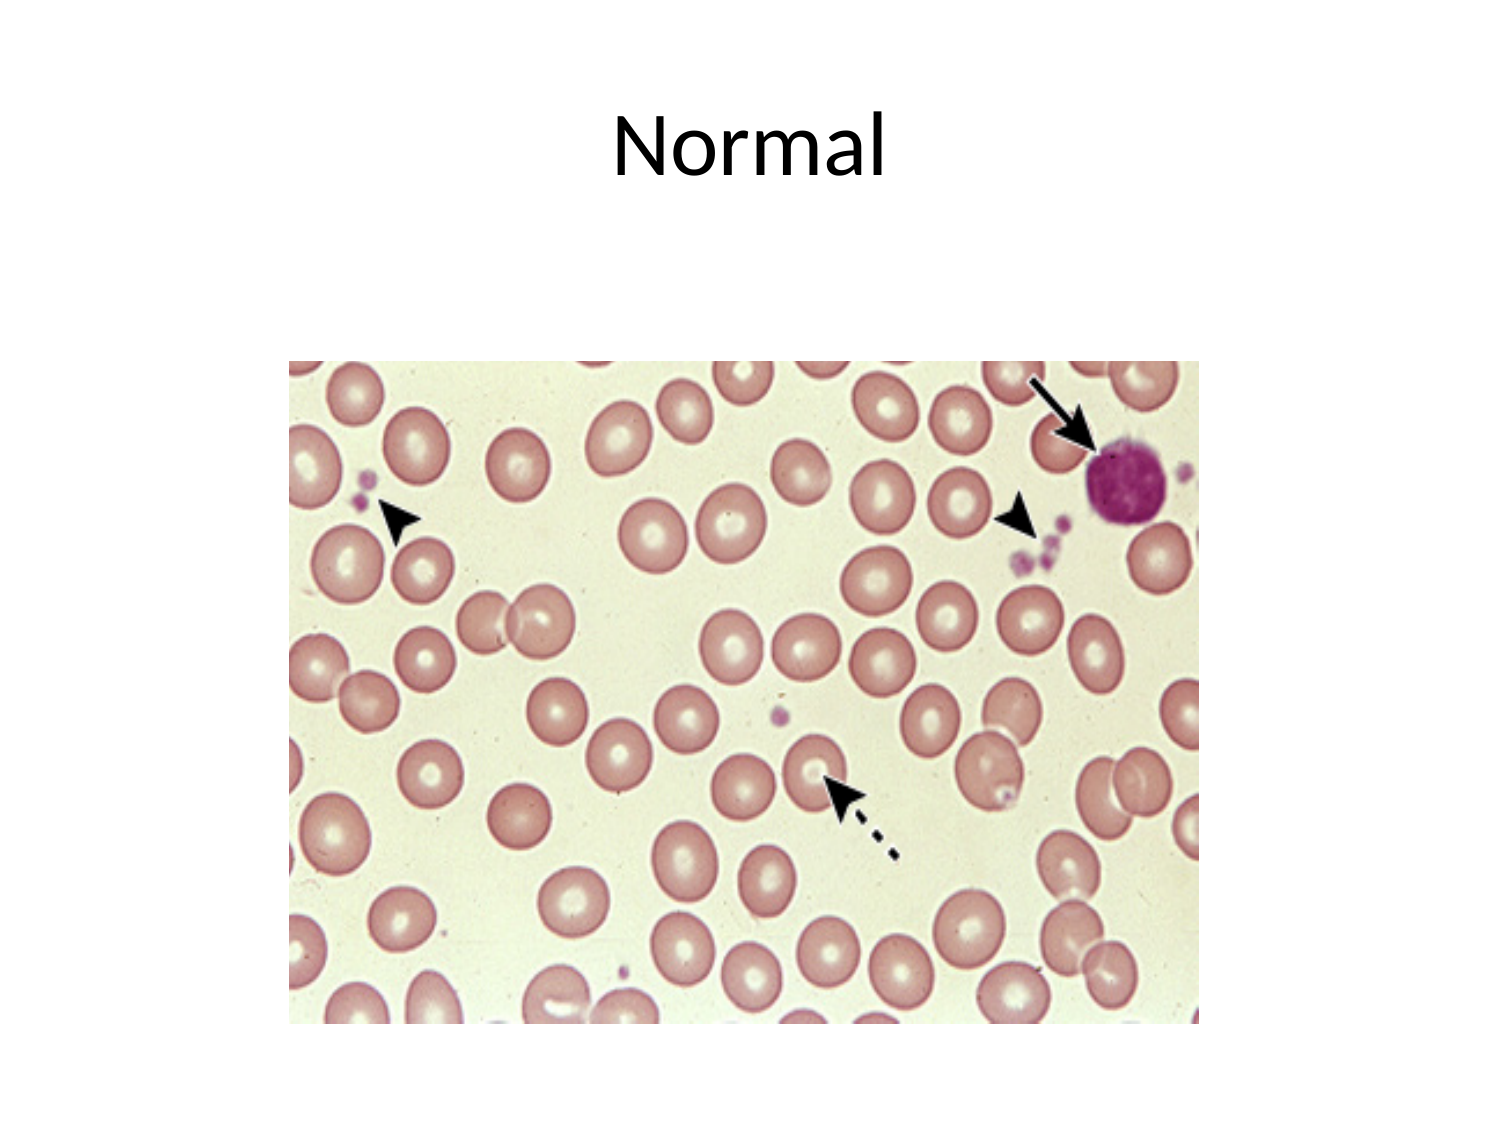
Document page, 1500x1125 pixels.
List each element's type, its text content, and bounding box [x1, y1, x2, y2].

title Normal [75, 45, 1425, 233]
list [288, 361, 1200, 1024]
